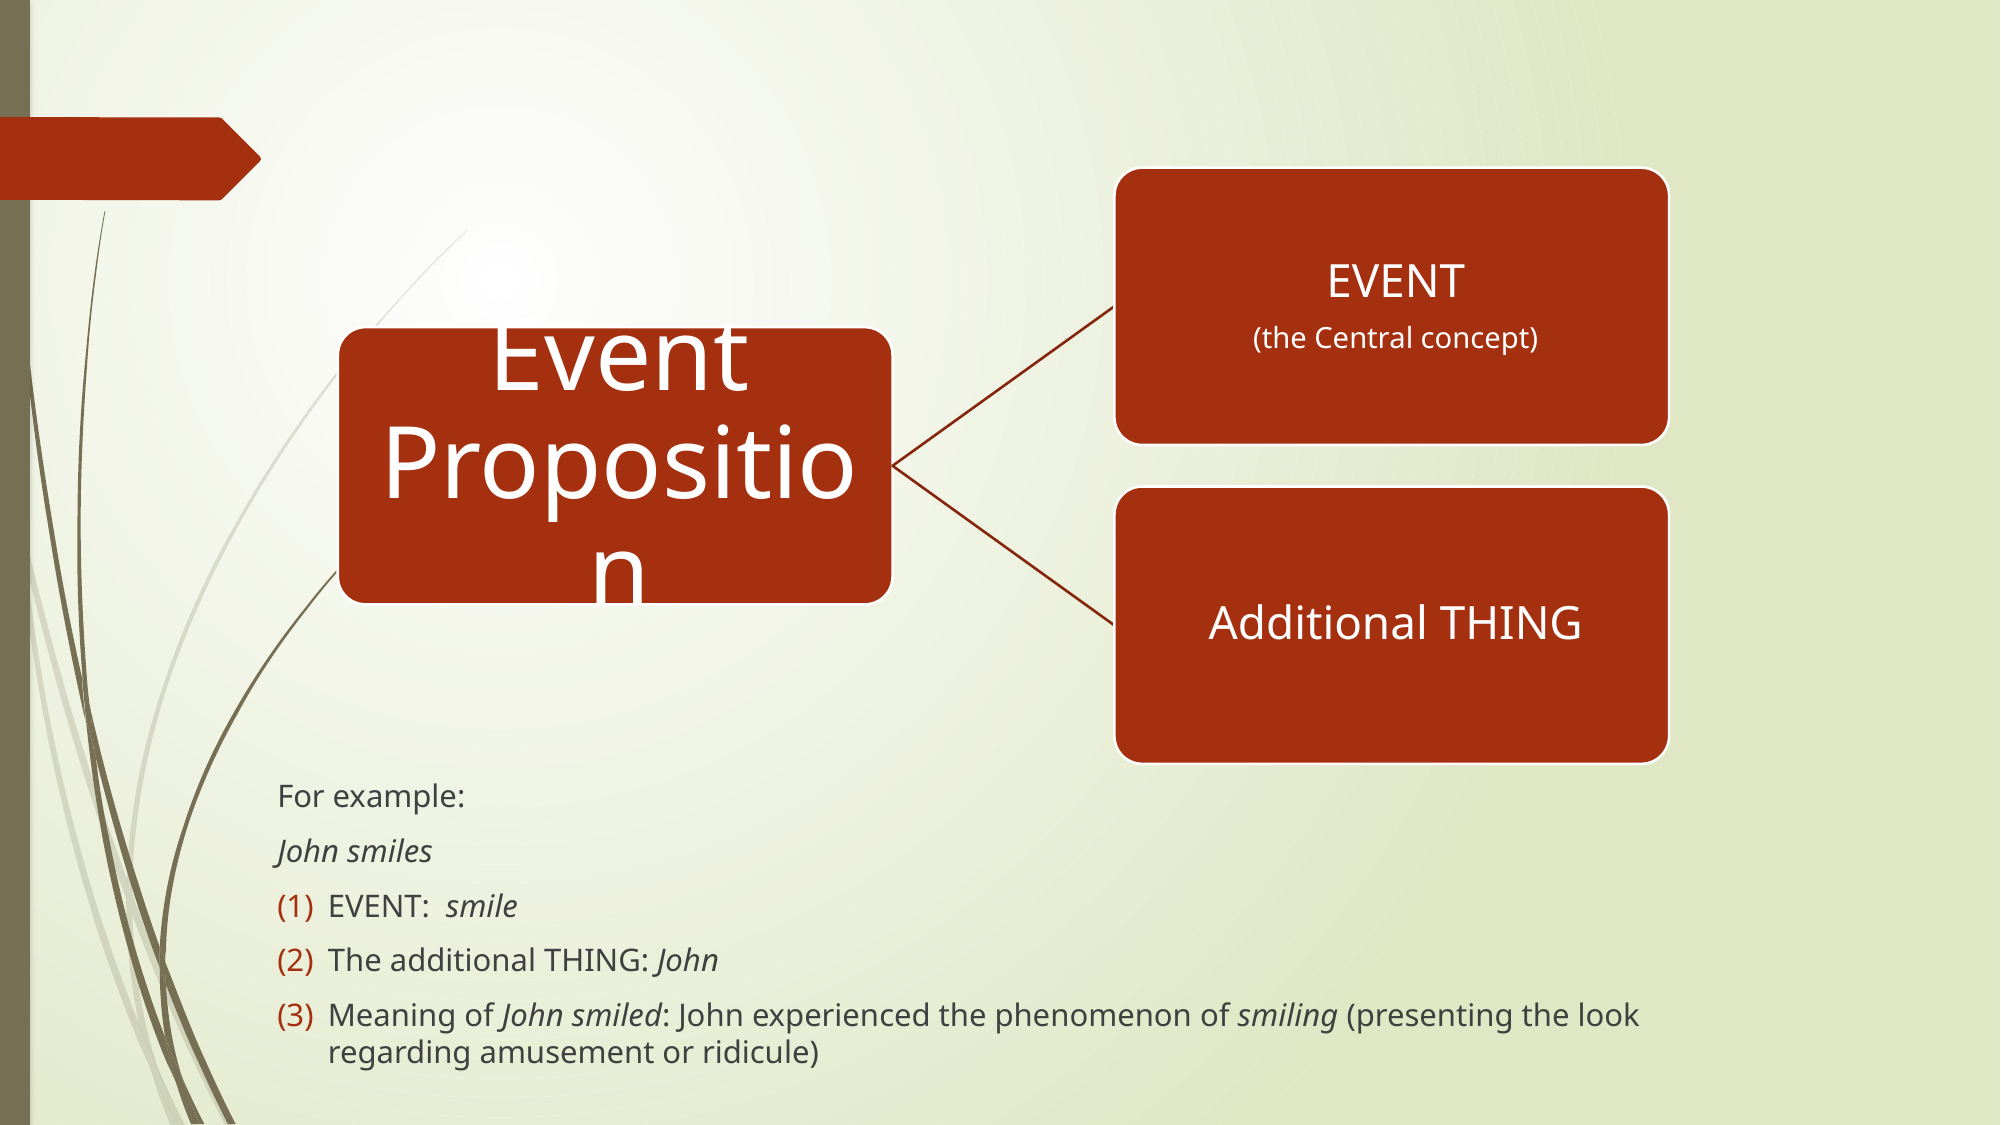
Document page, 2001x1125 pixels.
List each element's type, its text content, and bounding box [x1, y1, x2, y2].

list For example: John smiles EVENT: smile The additional THING: John Meaning of John smiled: John experienced the phenomenon of smiling (presenting the look regarding amusement or ridicule) [262, 769, 1700, 1079]
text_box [336, 21, 1671, 911]
